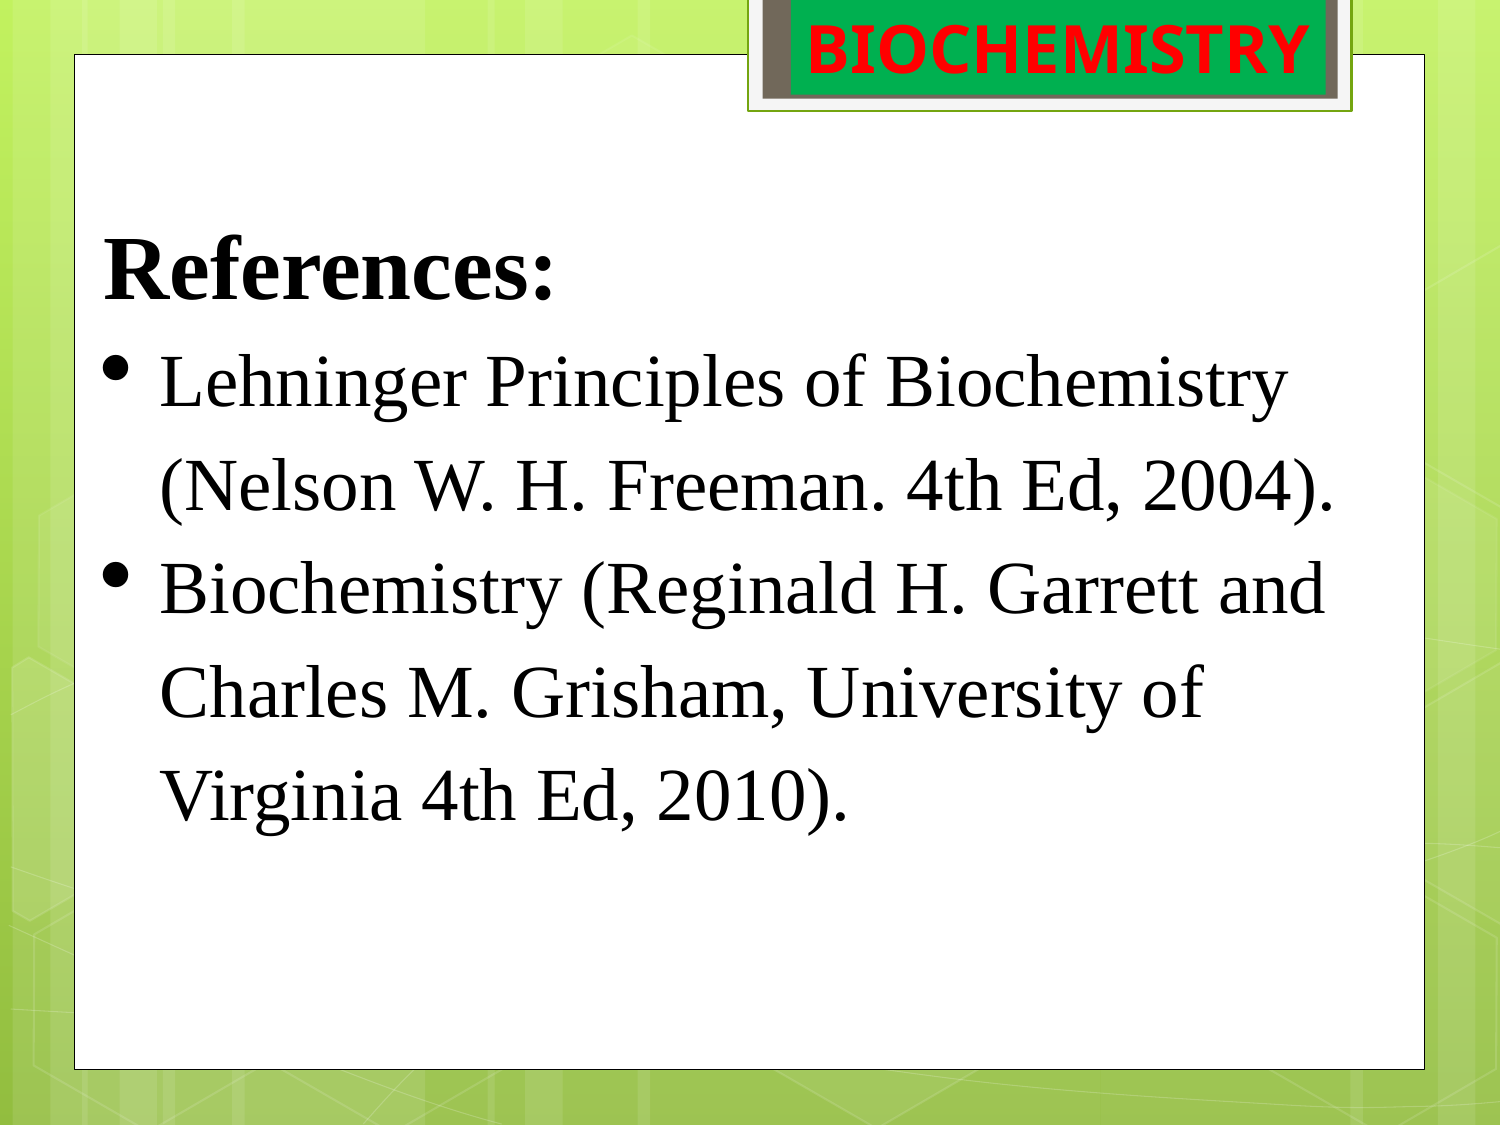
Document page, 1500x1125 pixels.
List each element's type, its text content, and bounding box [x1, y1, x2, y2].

text_box BIOCHEMISTRY [790, 0, 1326, 95]
text_box References: Lehninger Principles of Biochemistry (Nelson W. H. Freeman. 4th Ed, 2004). Biochemistry (Reginald H. Garrett and Charles M. Grisham, University of Virginia 4th Ed, 2010). [88, 184, 1436, 843]
